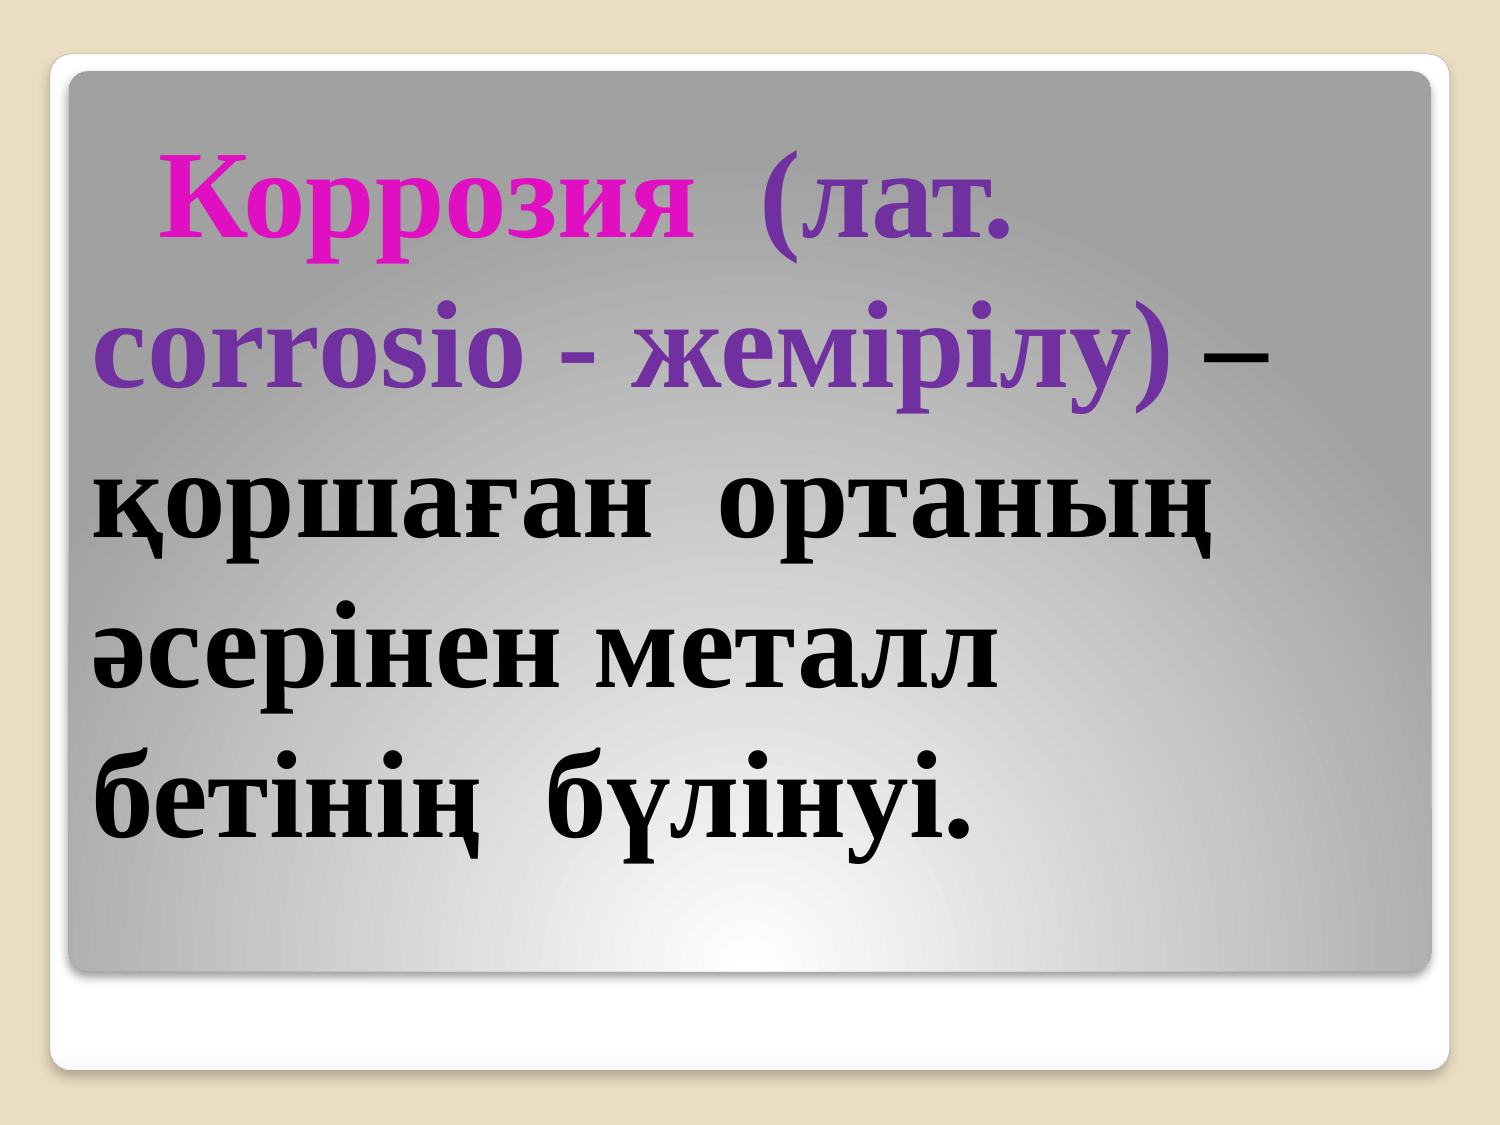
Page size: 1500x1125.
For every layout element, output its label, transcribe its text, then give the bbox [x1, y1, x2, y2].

title Коррозия (лат. сorrosio - жемірілу) – қоршаған ортаның әсерінен металл бетінің бүлінуі. [76, 125, 1420, 870]
